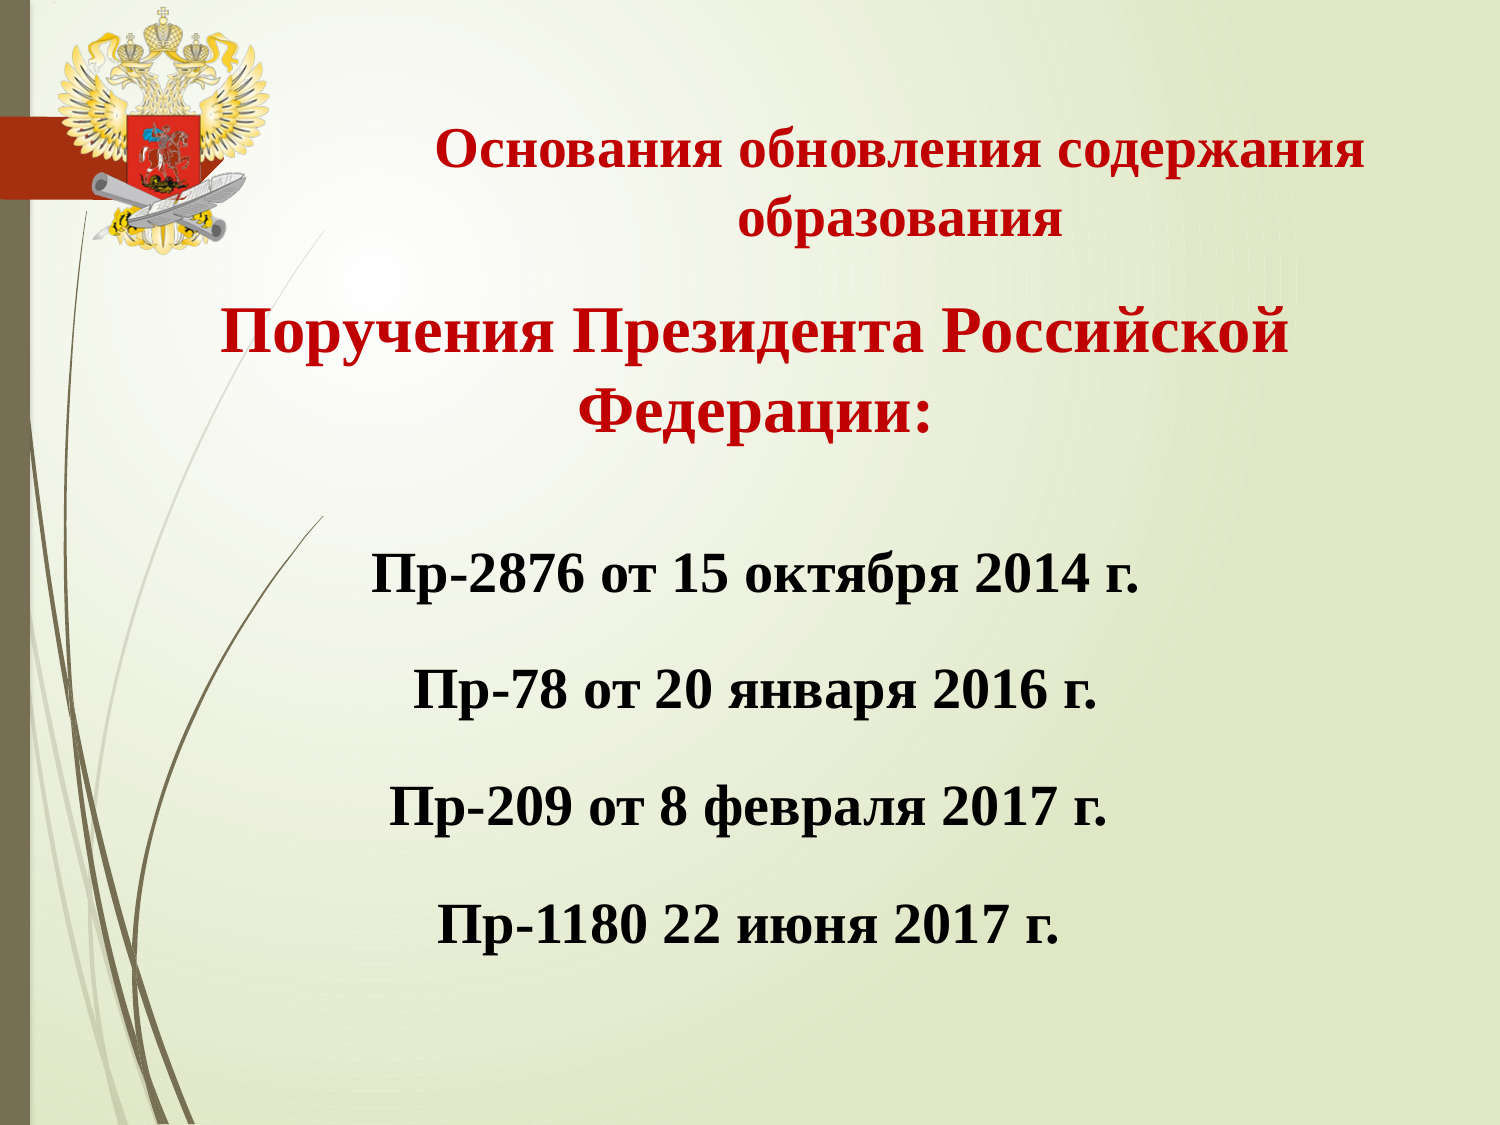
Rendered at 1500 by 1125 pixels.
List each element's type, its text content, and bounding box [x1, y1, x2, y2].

picture [52, 0, 275, 258]
title Основания обновления содержания образования [319, 102, 1483, 258]
text_box Поручения Президента Российской Федерации: Пр-2876 от 15 октября 2014 г. Пр-78 от 20 января 2016 г. Пр-209 от 8 февраля 2017 г. Пр-1180 22 июня 2017 г. [76, 278, 1436, 1083]
